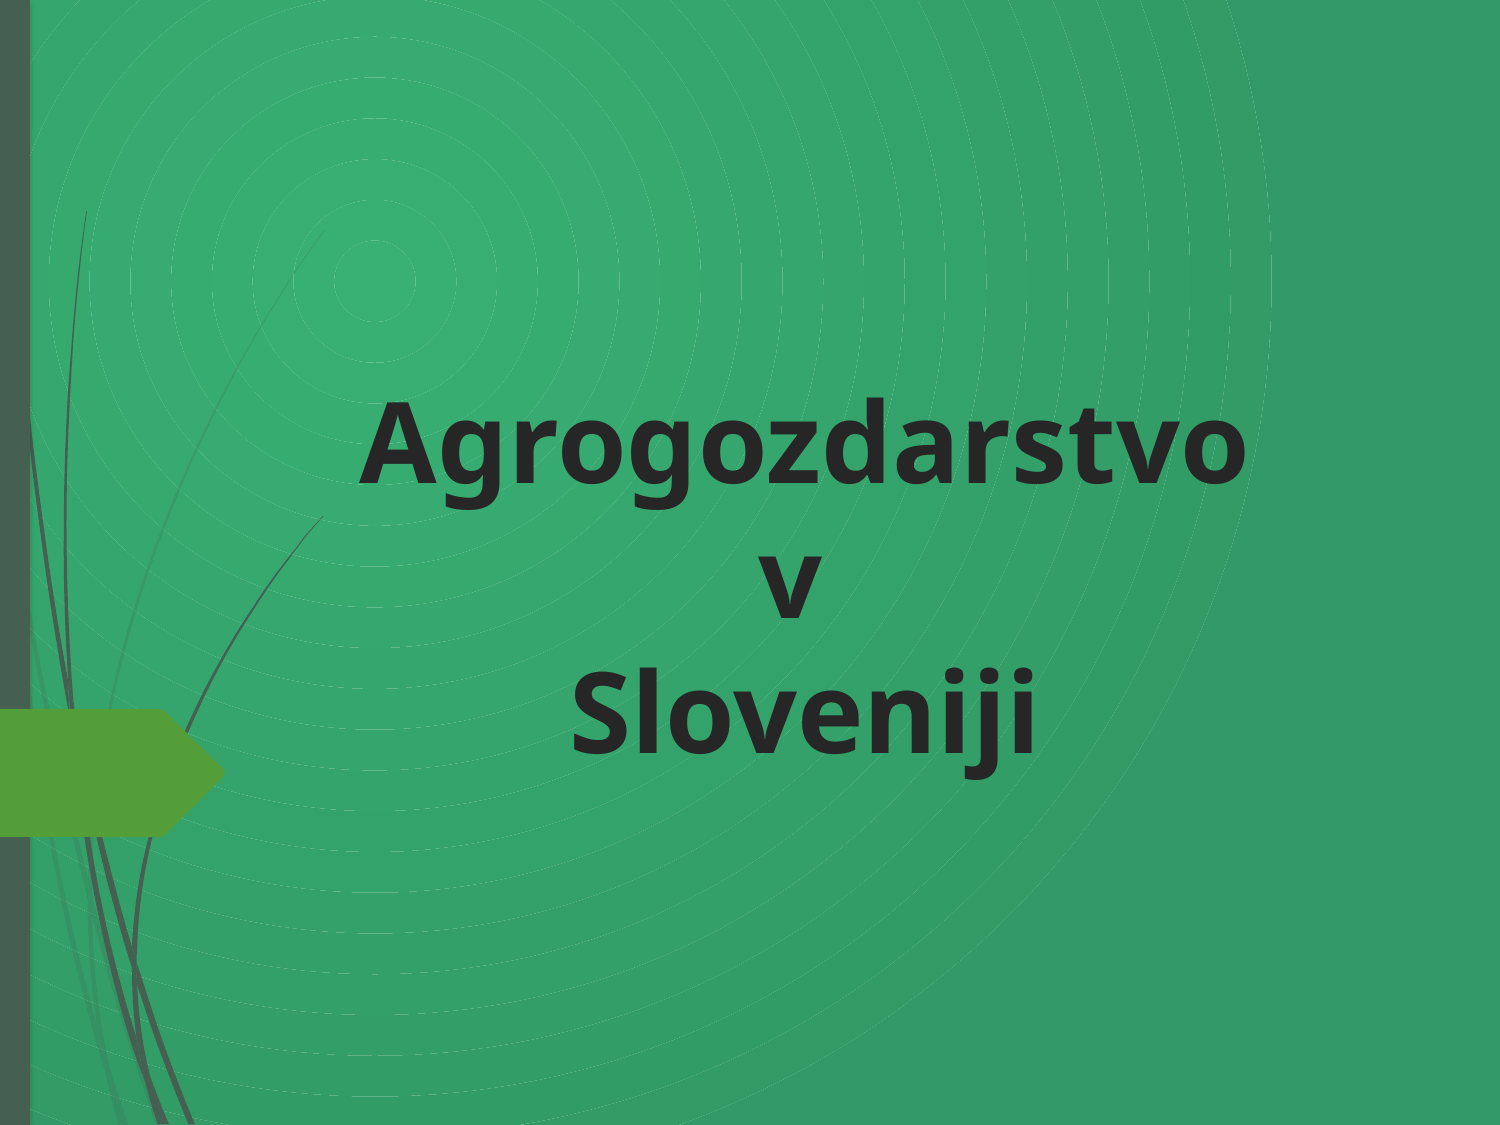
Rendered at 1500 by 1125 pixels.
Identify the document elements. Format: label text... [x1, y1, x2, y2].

title Agrogozdarstvo v Sloveniji [318, 412, 1293, 784]
